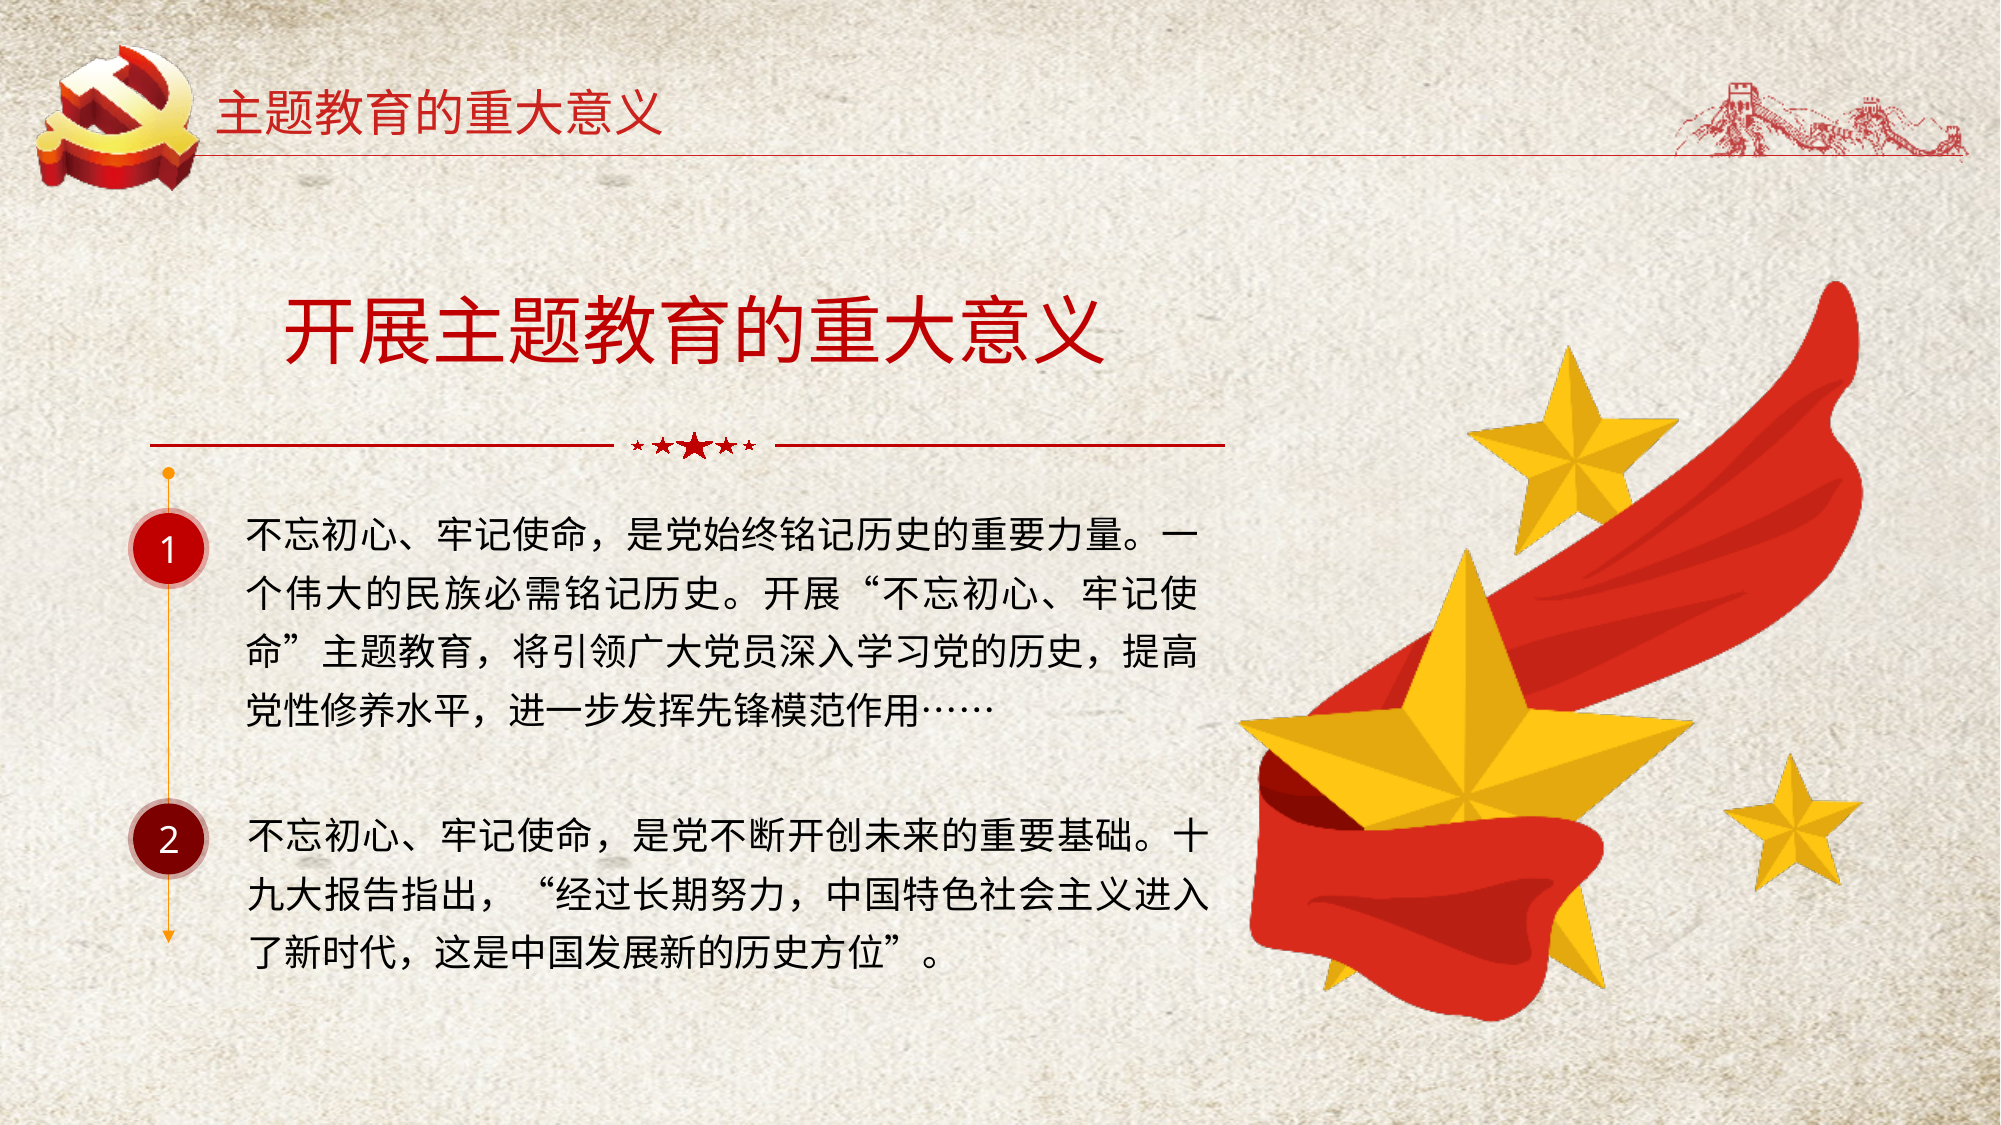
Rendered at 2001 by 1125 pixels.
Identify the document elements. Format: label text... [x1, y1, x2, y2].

text_box 1 [133, 513, 168, 584]
text_box 1 [169, 513, 205, 584]
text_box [149, 431, 1100, 460]
picture [0, 0, 2001, 1125]
text_box 开展主题教育的重大意义 [156, 275, 1100, 381]
text_box 2 [169, 803, 205, 875]
text_box 不忘初心、牢记使命，是党始终铭记历史的重要力量。一个伟大的民族必需铭记历史。开展“不忘初心、牢记使命”主题教育，将引领广大党员深入学习党的历史，提高党性修养水平，进一步发挥先锋模范作用…… [230, 490, 1100, 739]
text_box 2 [133, 803, 168, 875]
text_box 主题教育的重大意义 [199, 74, 1159, 149]
text_box 不忘初心、牢记使命，是党不断开创未来的重要基础。十九大报告指出，“经过长期努力，中国特色社会主义进入了新时代，这是中国发展新的历史方位”。 [232, 791, 1100, 982]
